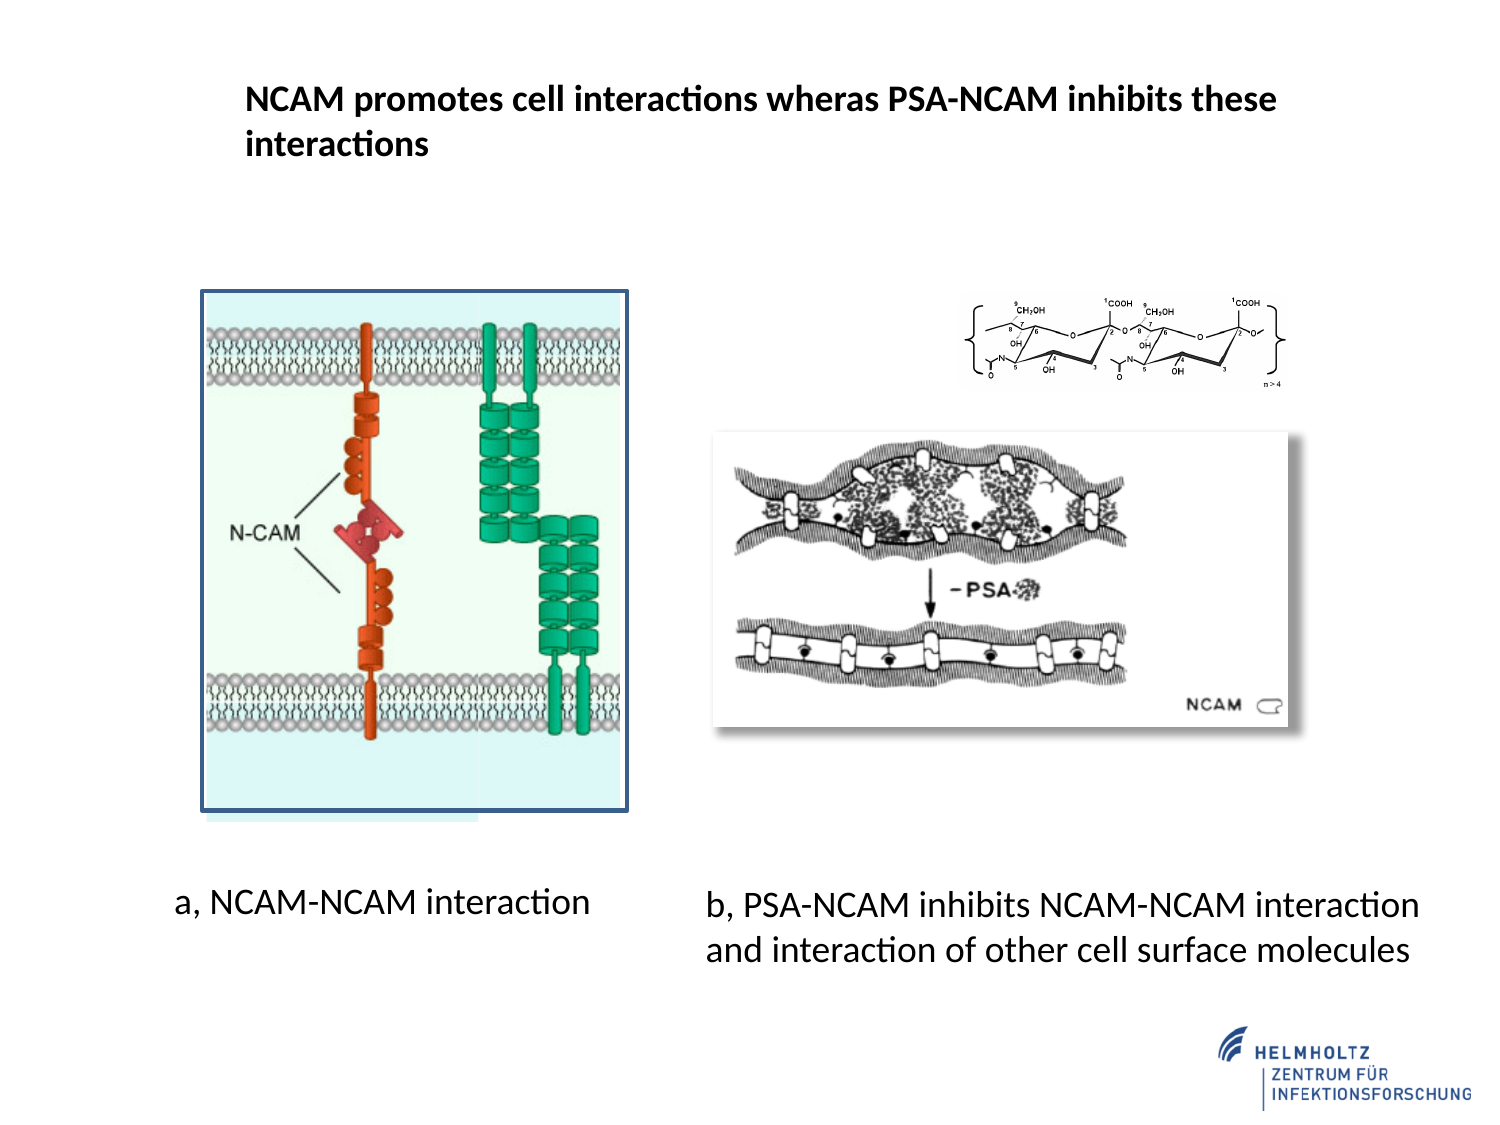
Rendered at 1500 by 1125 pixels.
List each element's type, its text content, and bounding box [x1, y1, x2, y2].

text_box [200, 289, 207, 813]
text_box NCAM promotes cell interactions wheras PSA-NCAM inhibits these interactions [230, 66, 1294, 172]
text_box [618, 289, 629, 813]
picture [206, 290, 621, 822]
picture [713, 432, 1289, 728]
picture [957, 292, 1289, 392]
text_box b, PSA-NCAM inhibits NCAM-NCAM interaction and interaction of other cell surface molecules [690, 873, 1441, 978]
text_box a, NCAM-NCAM interaction [159, 869, 632, 930]
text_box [1021, 1025, 1471, 1111]
